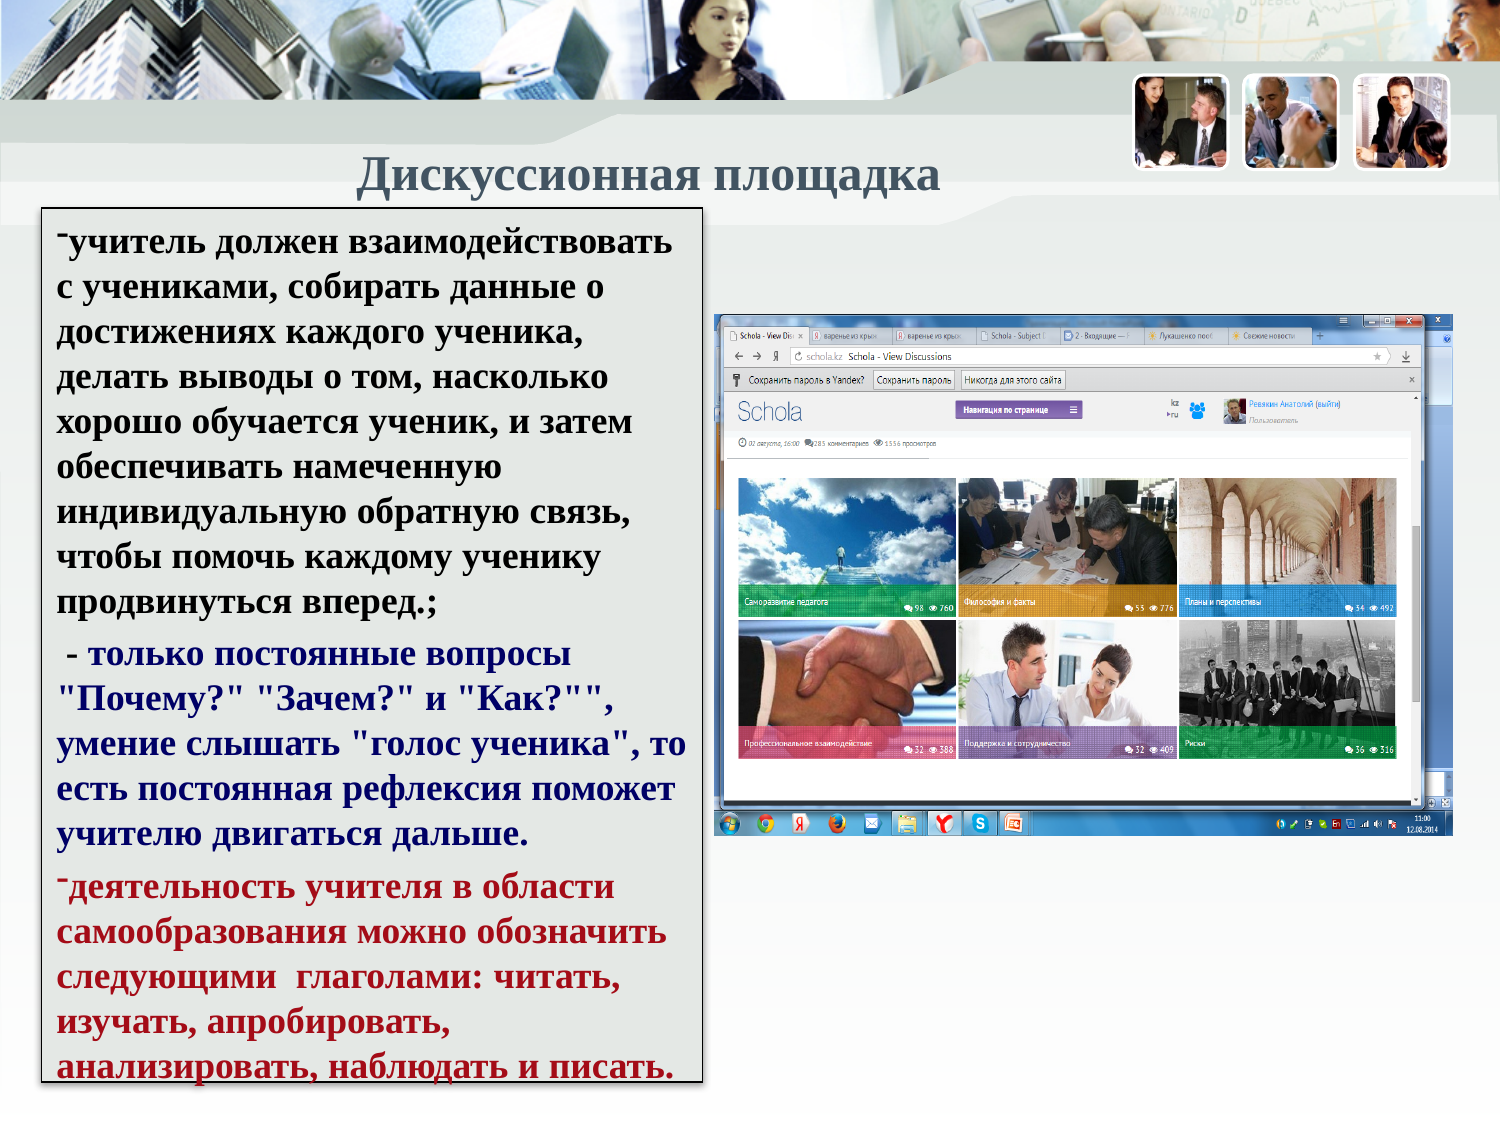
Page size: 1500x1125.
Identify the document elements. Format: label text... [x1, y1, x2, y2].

list учитель должен взаимодействовать с учениками, собирать данные о достижениях каждого ученика, делать выводы о том, насколько хорошо обучается ученик, и затем обеспечивать намеченную индивидуальную обратную связь, чтобы помочь каждому ученику продвинуться вперед.; - только постоянные вопросы "Почему?" "Зачем?" и "Как?"", умение слышать "голос ученика", то есть постоянная рефлексия поможет учителю двигаться дальше. деятельность учителя в области самообразования можно обозначить следующими глаголами: читать, изучать, апробировать, анализировать, наблюдать и писать. [41, 207, 703, 1083]
picture [1223, 0, 1500, 62]
picture [0, 0, 74, 100]
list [714, 314, 1454, 837]
title Дискуссионная площадка [74, 0, 1223, 209]
picture [1246, 77, 1336, 167]
picture [1357, 77, 1447, 167]
